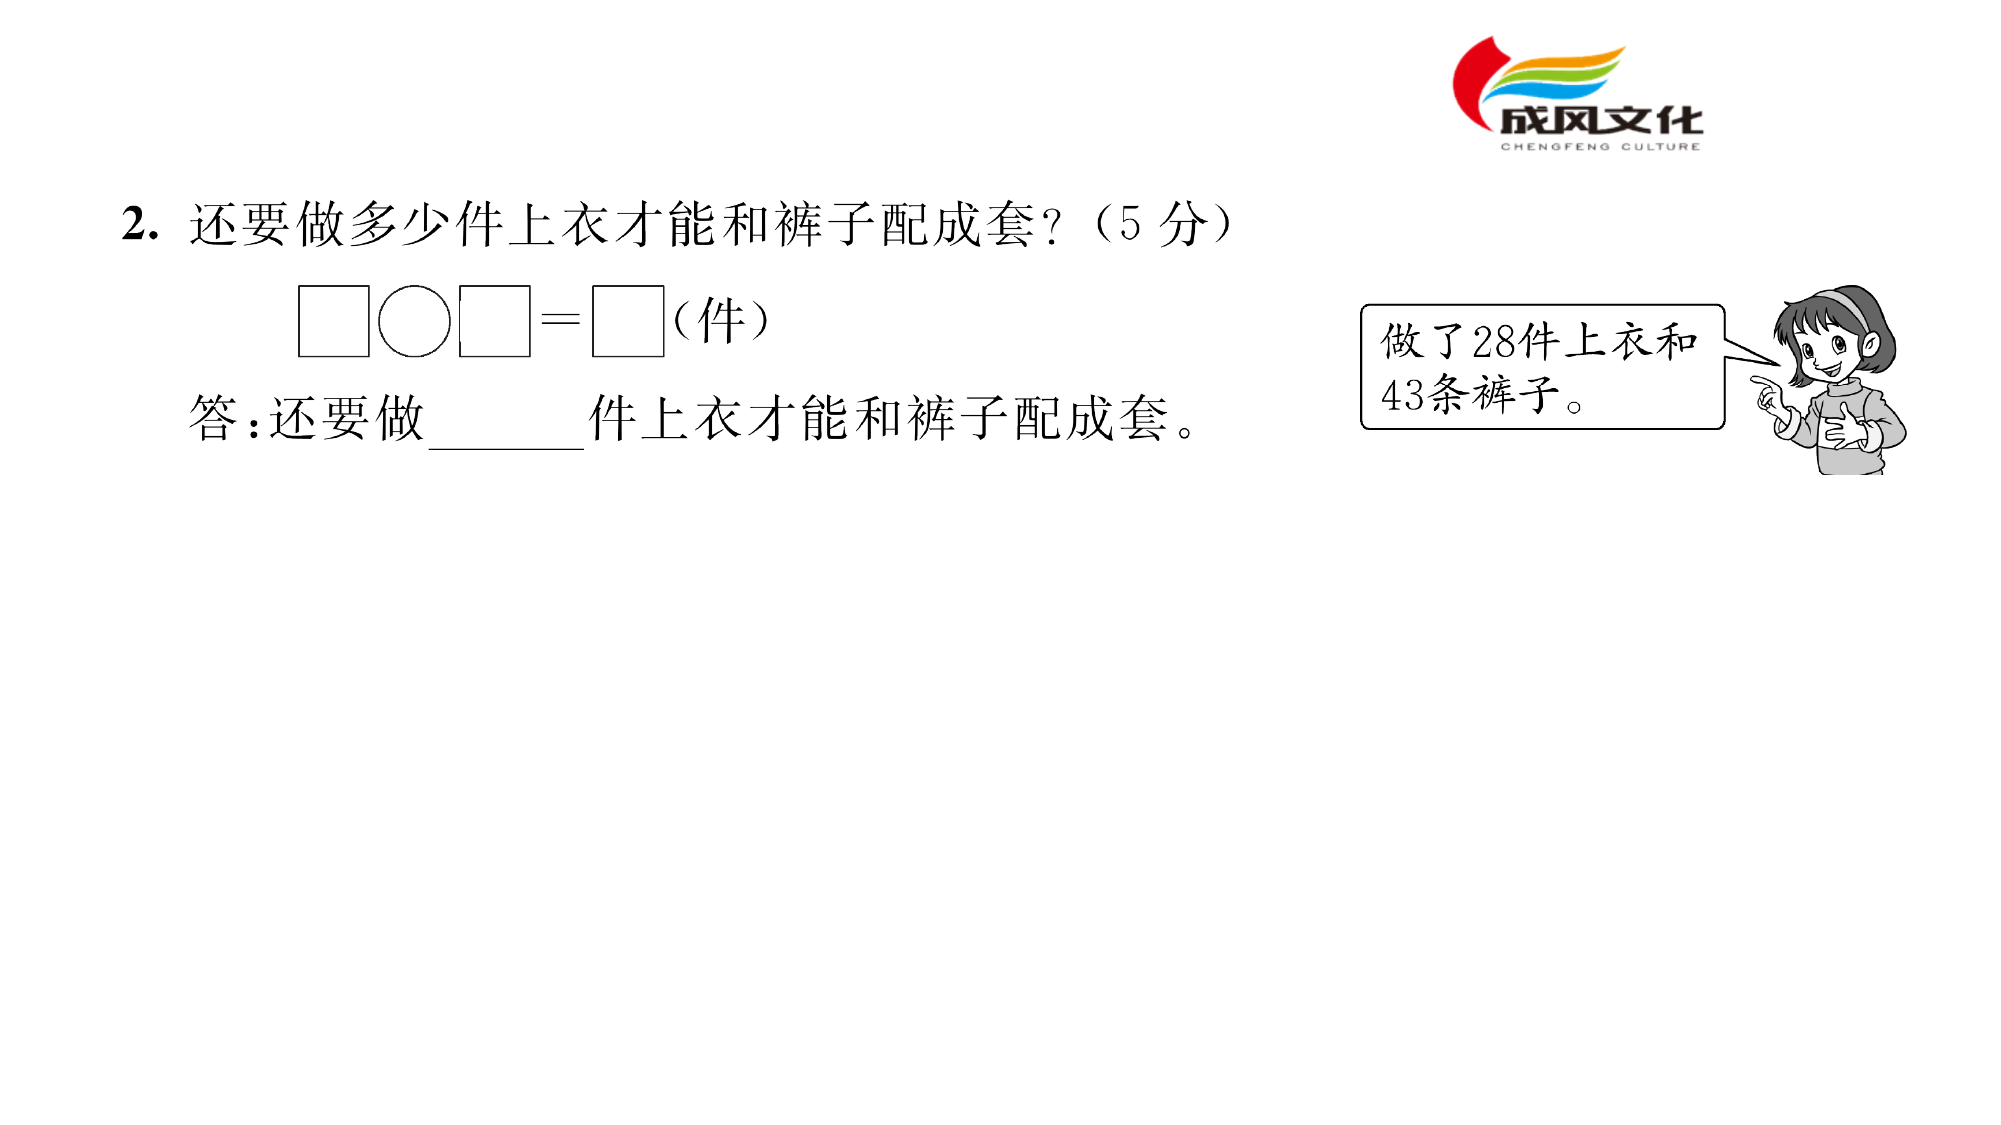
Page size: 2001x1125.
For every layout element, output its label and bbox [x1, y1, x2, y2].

picture [118, 30, 2000, 475]
